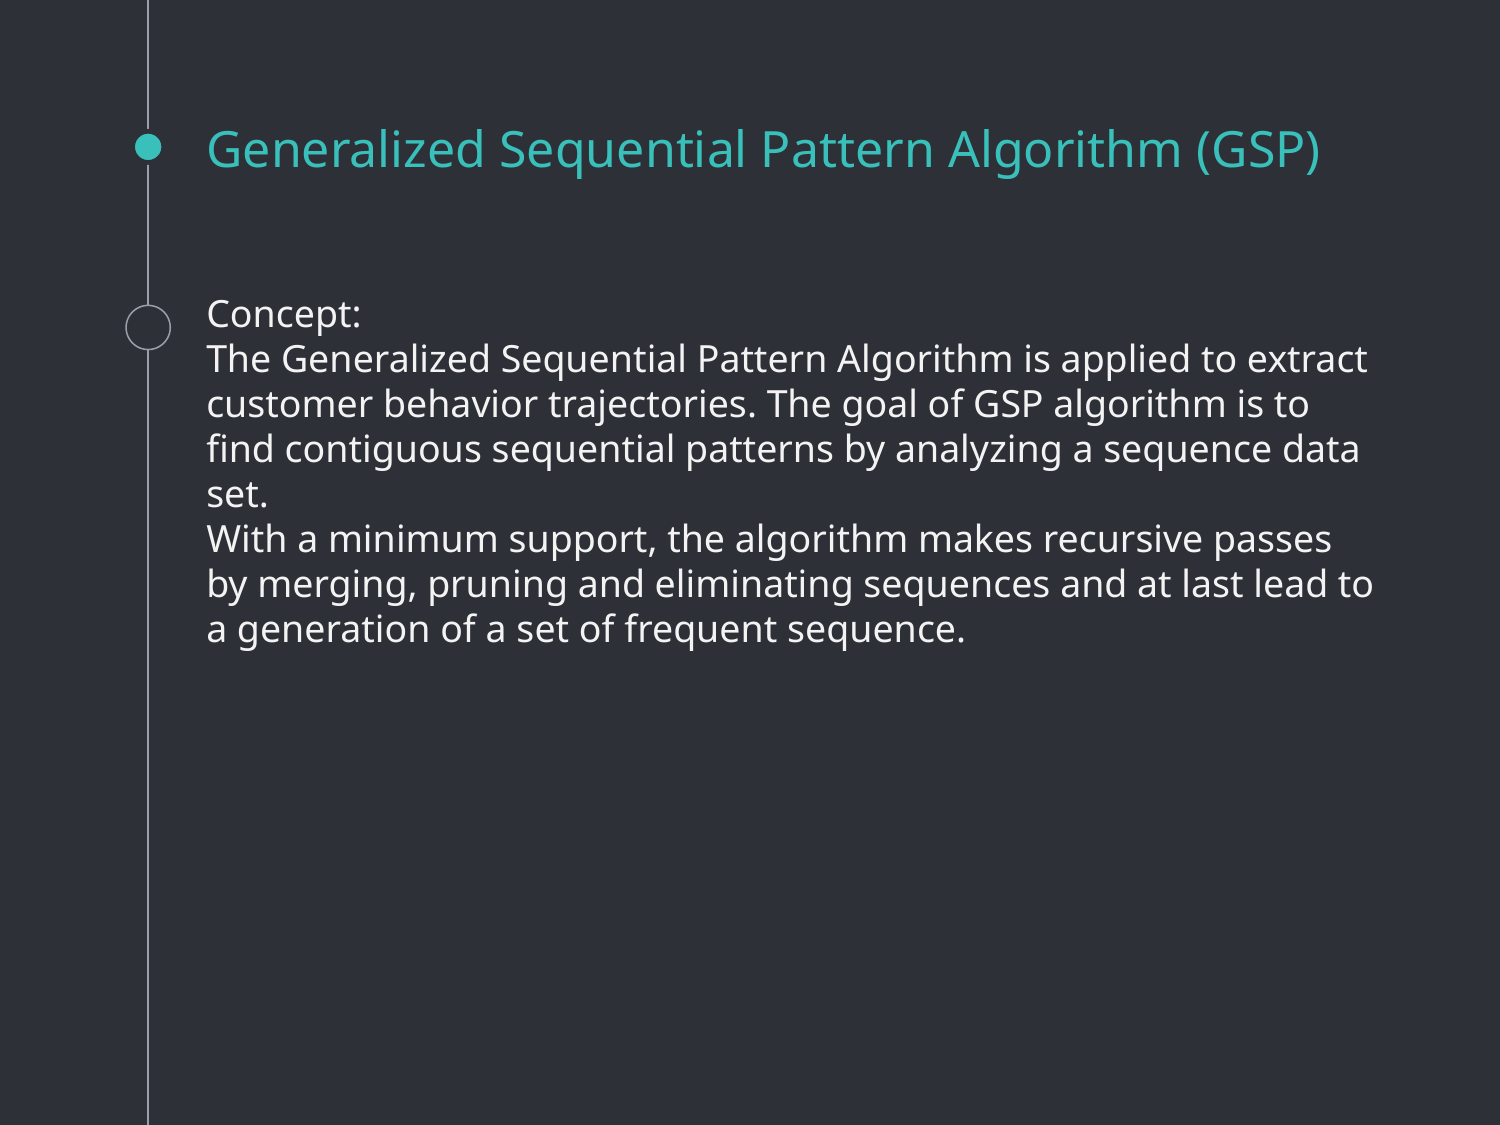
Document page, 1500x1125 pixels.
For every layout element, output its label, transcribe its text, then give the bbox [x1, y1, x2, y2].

list Concept: The Generalized Sequential Pattern Algorithm is applied to extract customer behavior trajectories. The goal of GSP algorithm is to find contiguous sequential patterns by analyzing a sequence data set. With a minimum support, the algorithm makes recursive passes by merging, pruning and eliminating sequences and at last lead to a generation of a set of frequent sequence. [191, 275, 1400, 934]
title Generalized Sequential Pattern Algorithm (GSP) [191, 109, 1425, 185]
